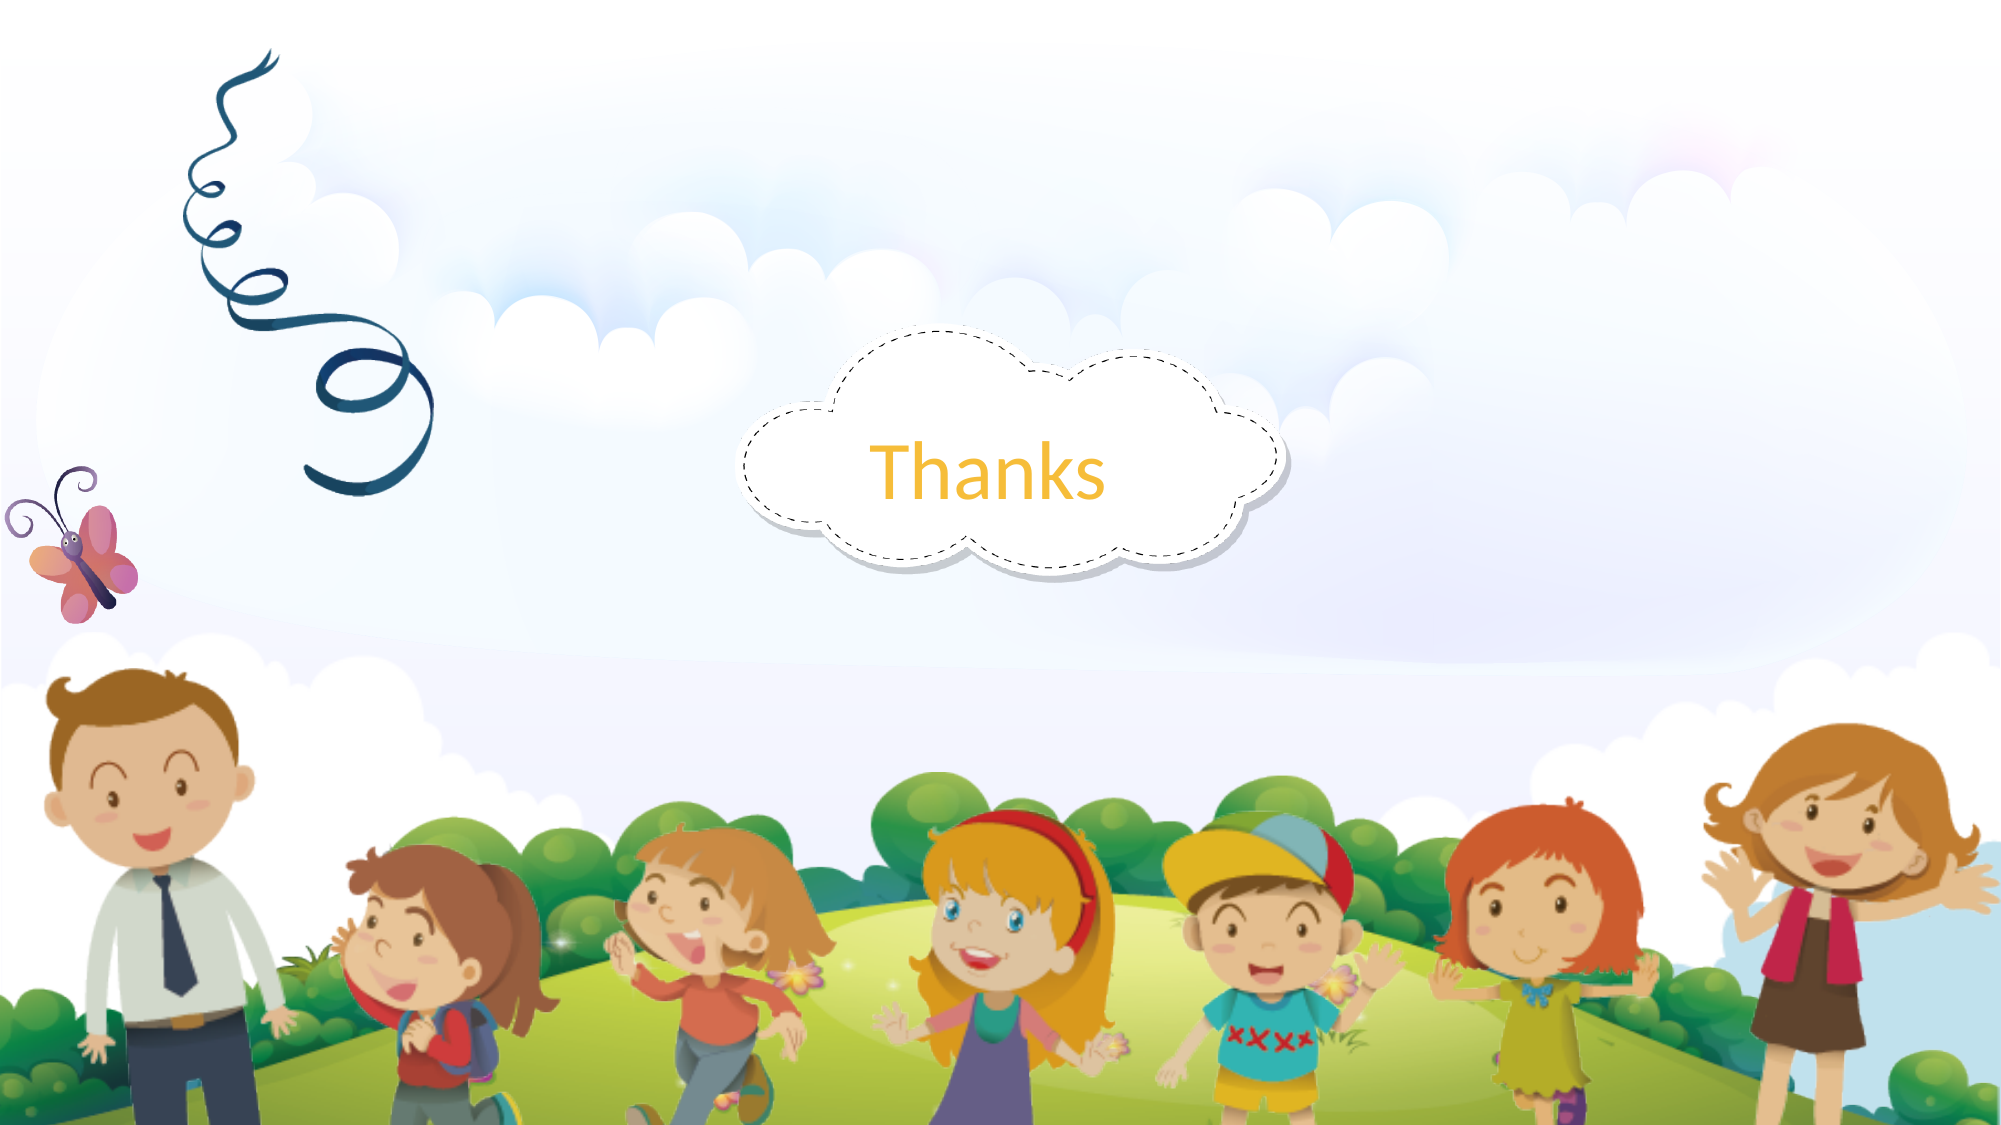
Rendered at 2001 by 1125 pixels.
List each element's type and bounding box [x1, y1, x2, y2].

text_box [802, 354, 1837, 525]
picture [0, 0, 2001, 1125]
